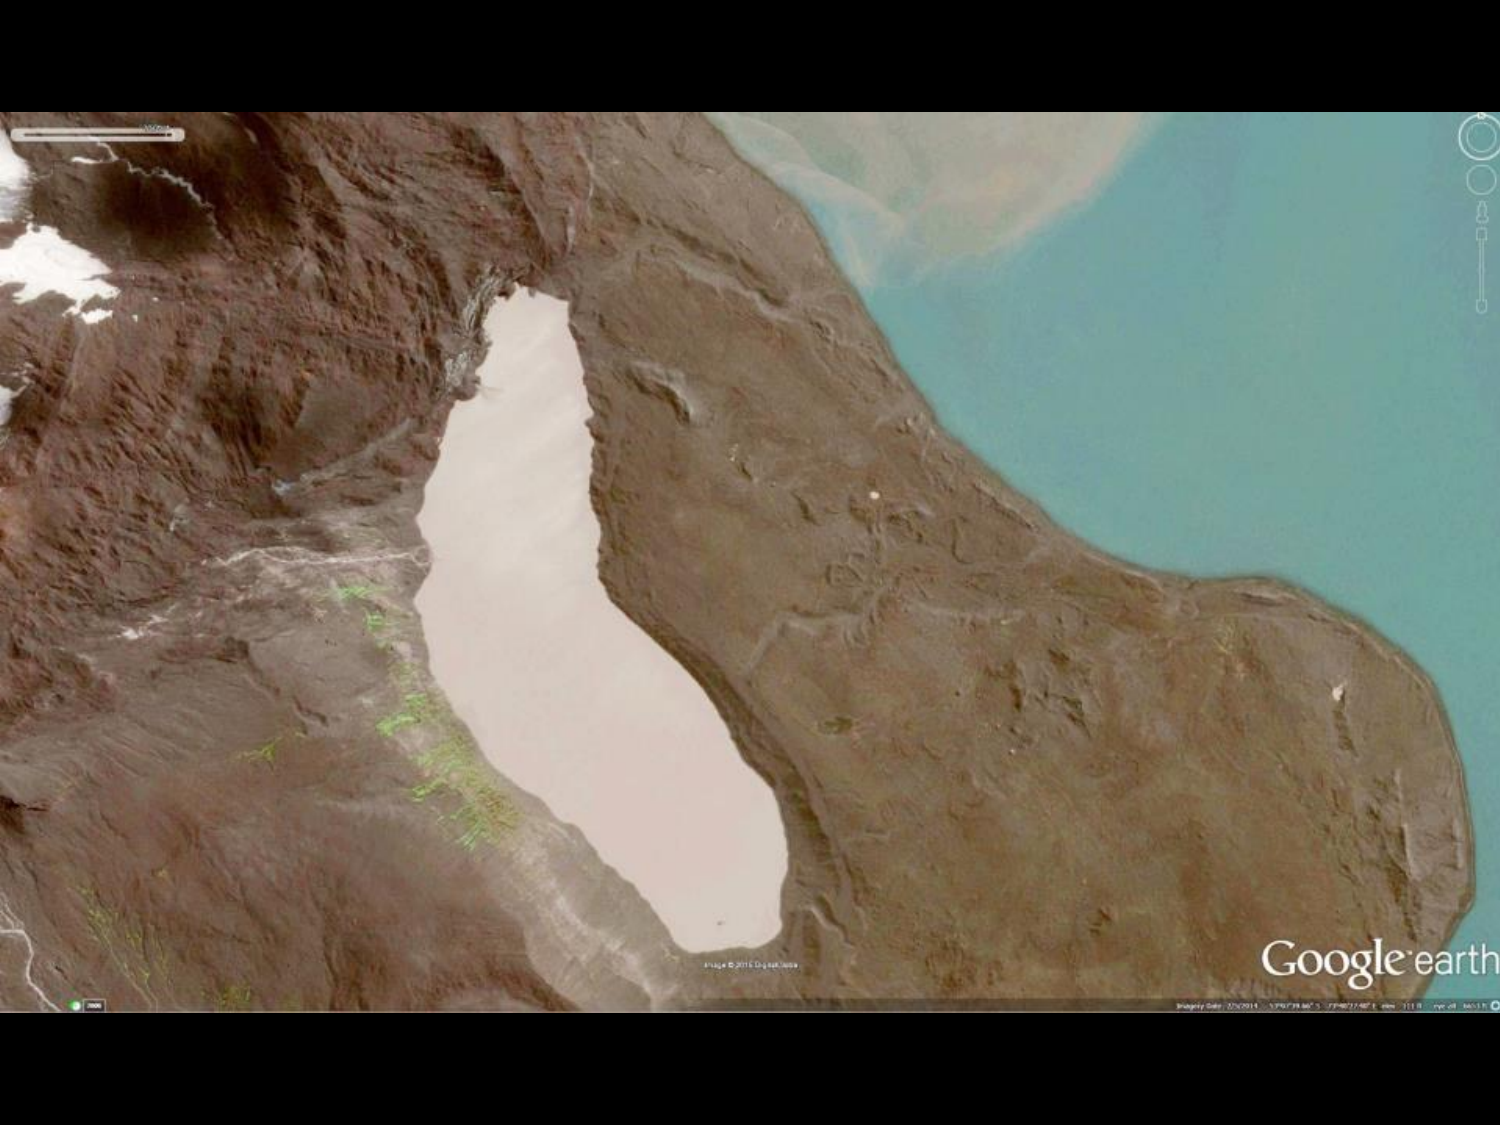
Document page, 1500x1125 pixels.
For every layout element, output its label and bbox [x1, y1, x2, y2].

picture [0, 112, 1500, 1013]
